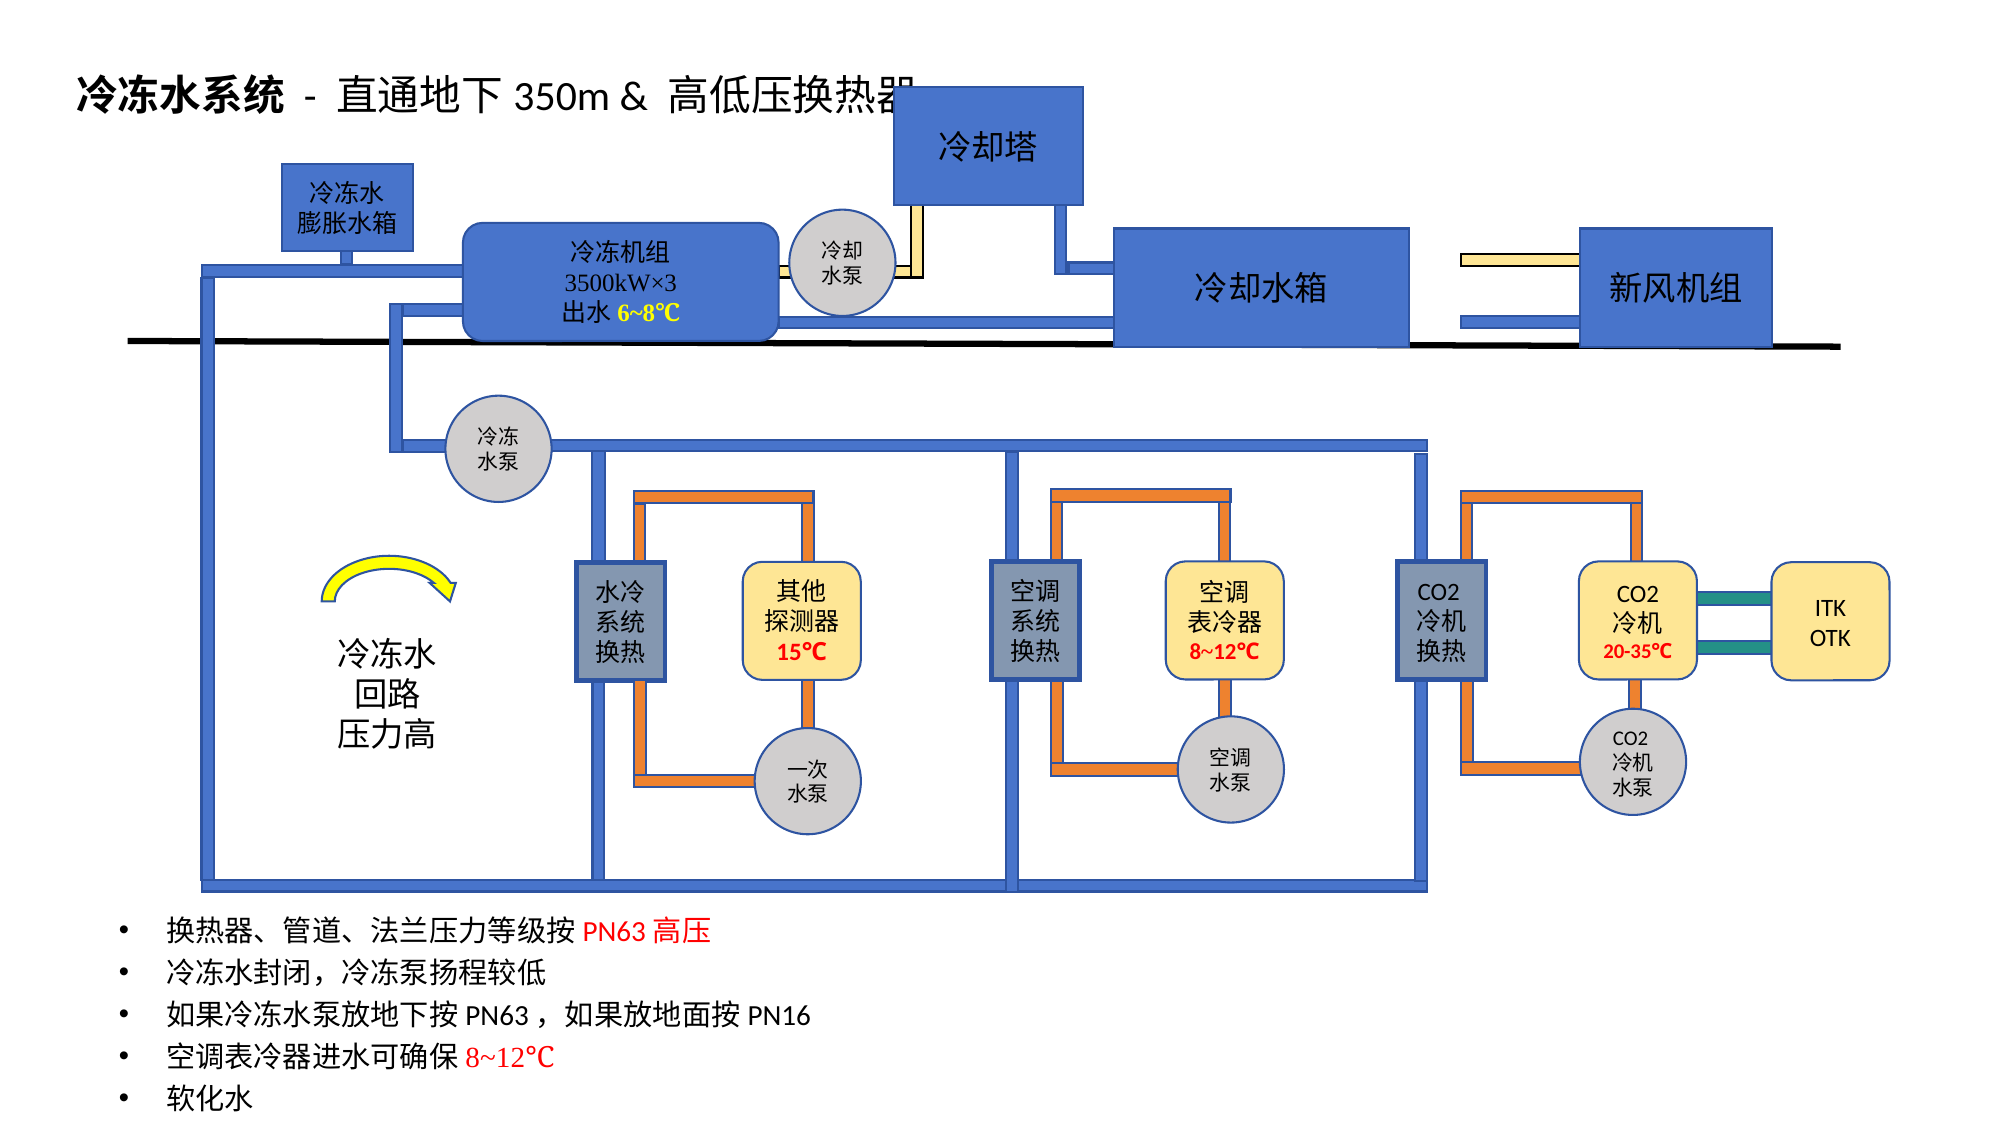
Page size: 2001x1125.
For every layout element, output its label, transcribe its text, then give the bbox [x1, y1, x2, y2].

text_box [127, 86, 1891, 893]
text_box 冷冻水系统 - 直通地下350m & 高低压换热器 [61, 36, 1939, 127]
text_box 换热器、管道、法兰压力等级按PN63高压 冷冻水封闭，冷冻泵扬程较低 如果冷冻水泵放地下按PN63，如果放地面按PN16 空调表冷器进水可确保8~12℃ 软化水 [104, 898, 1890, 1123]
